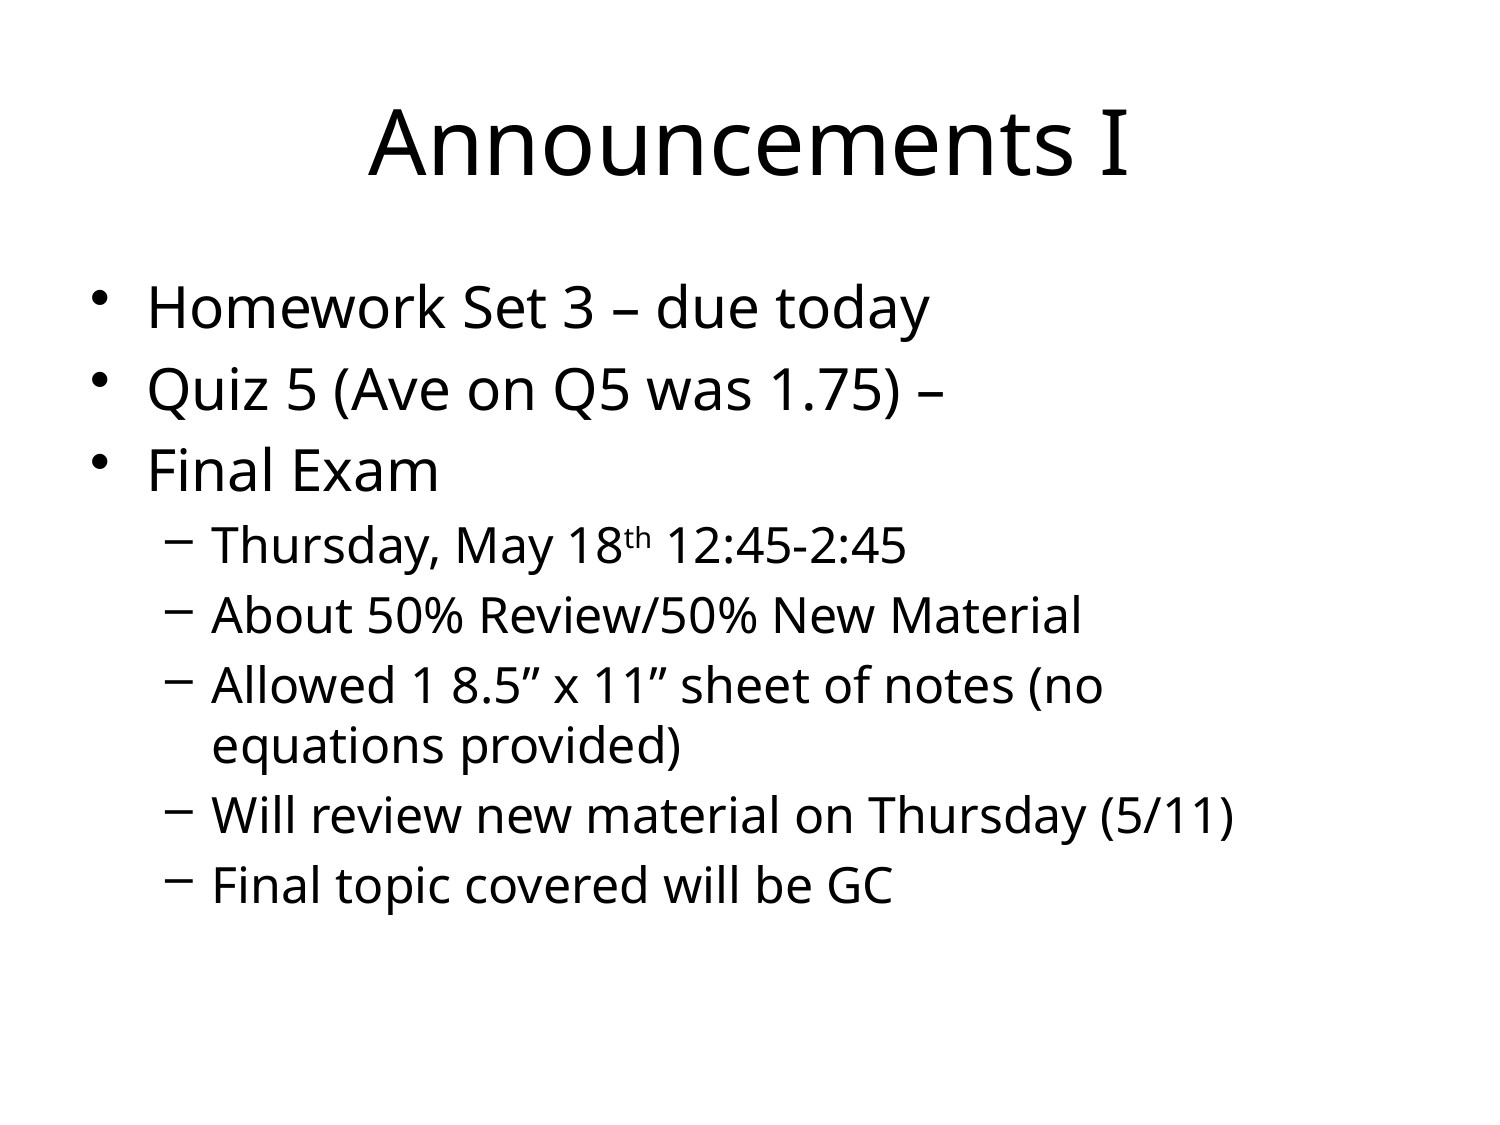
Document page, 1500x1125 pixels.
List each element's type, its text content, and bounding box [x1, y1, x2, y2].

title Announcements I [75, 45, 1425, 233]
list Homework Set 3 – due today Quiz 5 (Ave on Q5 was 1.75) – Final Exam Thursday, May 18th 12:45-2:45 About 50% Review/50% New Material Allowed 1 8.5” x 11” sheet of notes (no equations provided) Will review new material on Thursday (5/11) Final topic covered will be GC [75, 262, 1250, 1005]
